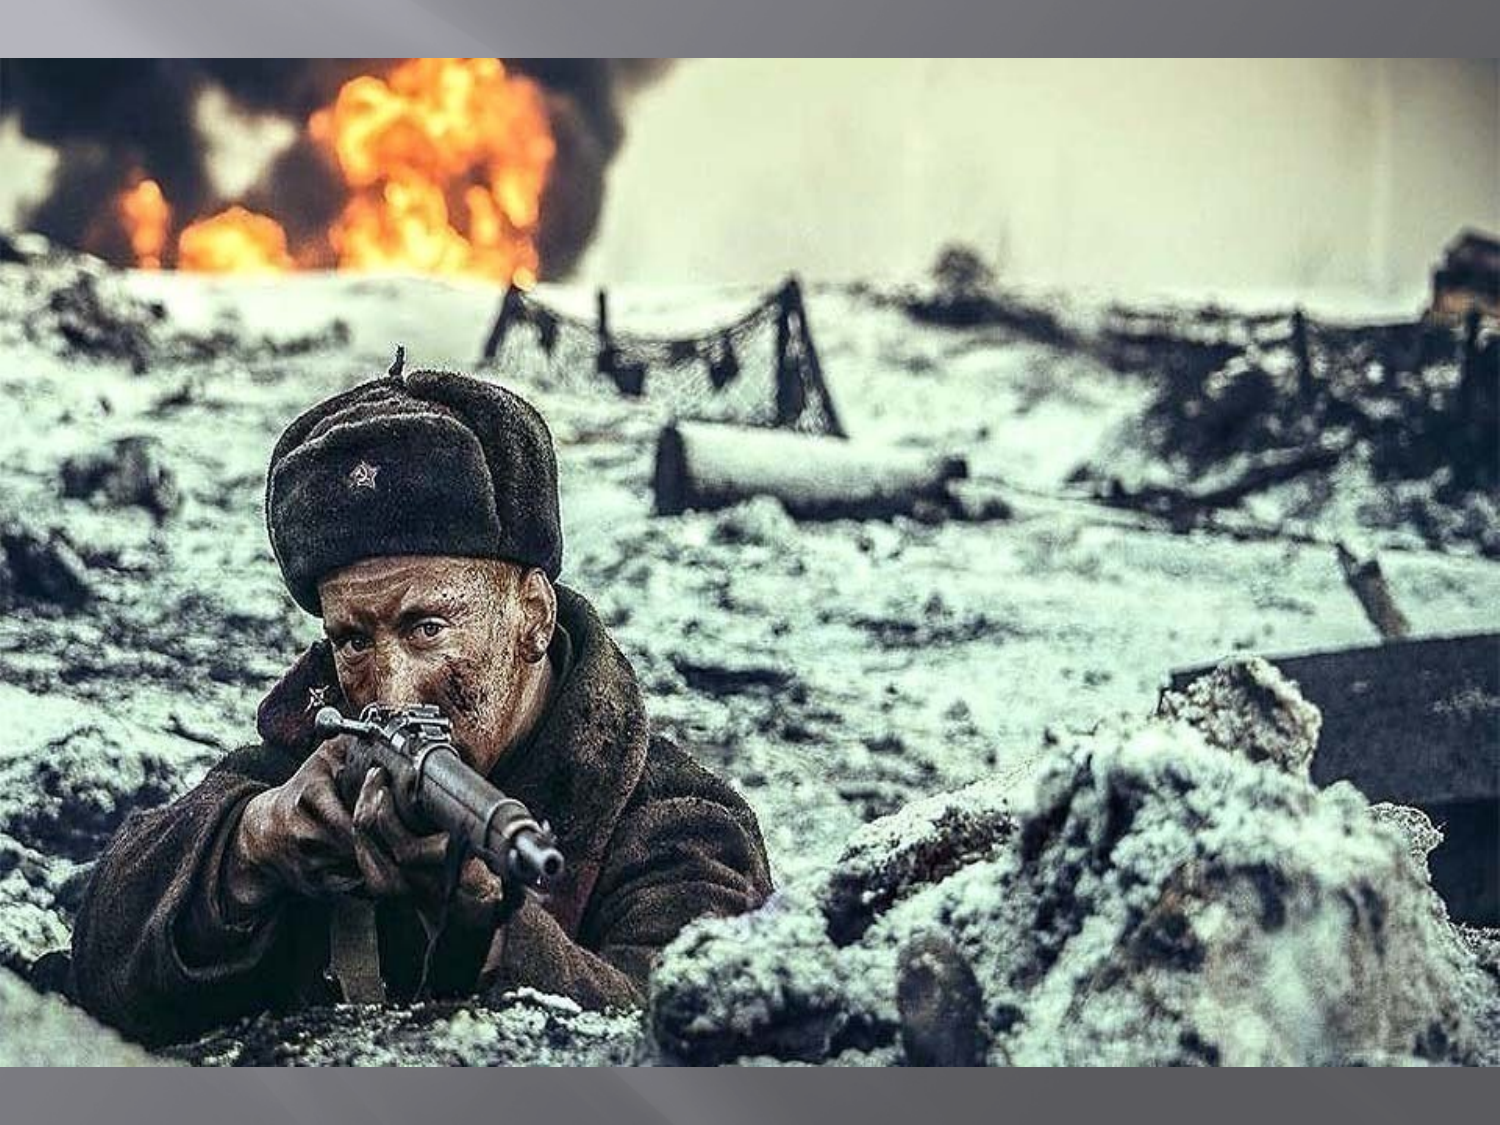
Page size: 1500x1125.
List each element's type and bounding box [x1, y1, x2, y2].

picture [0, 58, 1500, 1067]
